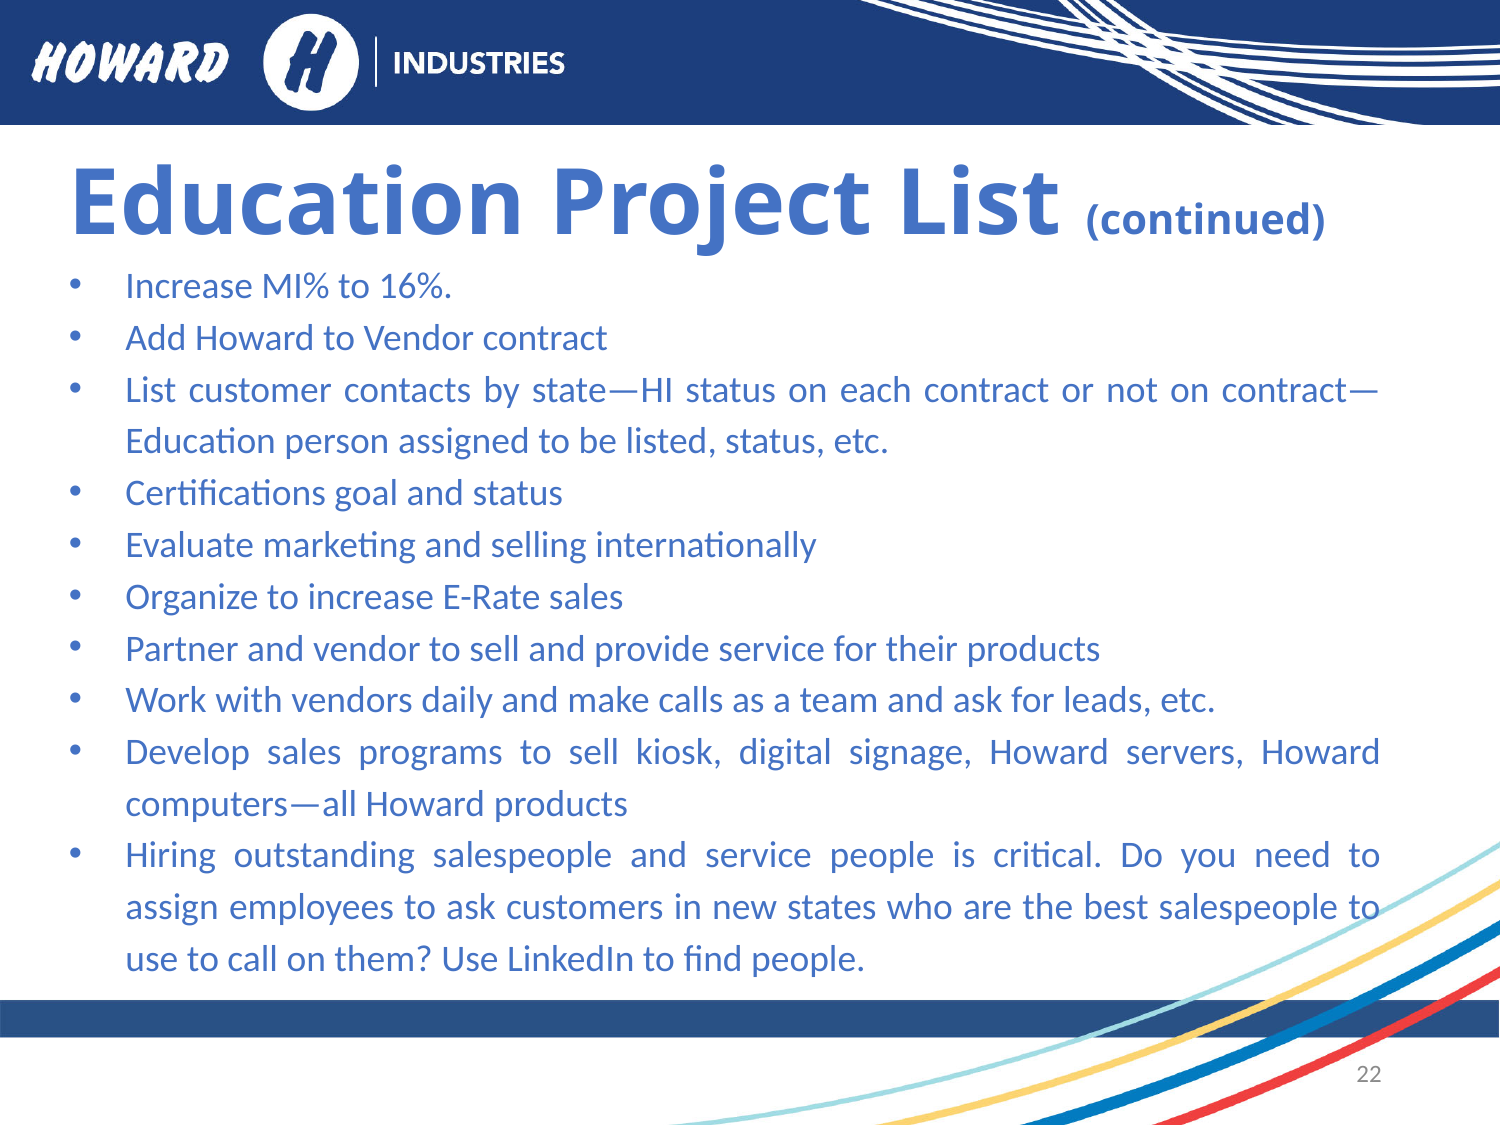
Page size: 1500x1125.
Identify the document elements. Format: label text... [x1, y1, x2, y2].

picture [0, 0, 1500, 125]
picture [0, 841, 1500, 1125]
text_box Education Project List (continued) [54, 147, 1426, 274]
text_box Increase MI% to 16%. Add Howard to Vendor contract List customer contacts by state—HI status on each contract or not on contract—Education person assigned to be listed, status, etc. Certifications goal and status Evaluate marketing and selling internationally Organize to increase E-Rate sales Partner and vendor to sell and provide service for their products Work with vendors daily and make calls as a team and ask for leads, etc. Develop sales programs to sell kiosk, digital signage, Howard servers, Howard computers—all Howard products Hiring outstanding salespeople and service people is critical. Do you need to assign employees to ask customers in new states who are the best salespeople to use to call on them? Use LinkedIn to find people. [54, 247, 1397, 841]
